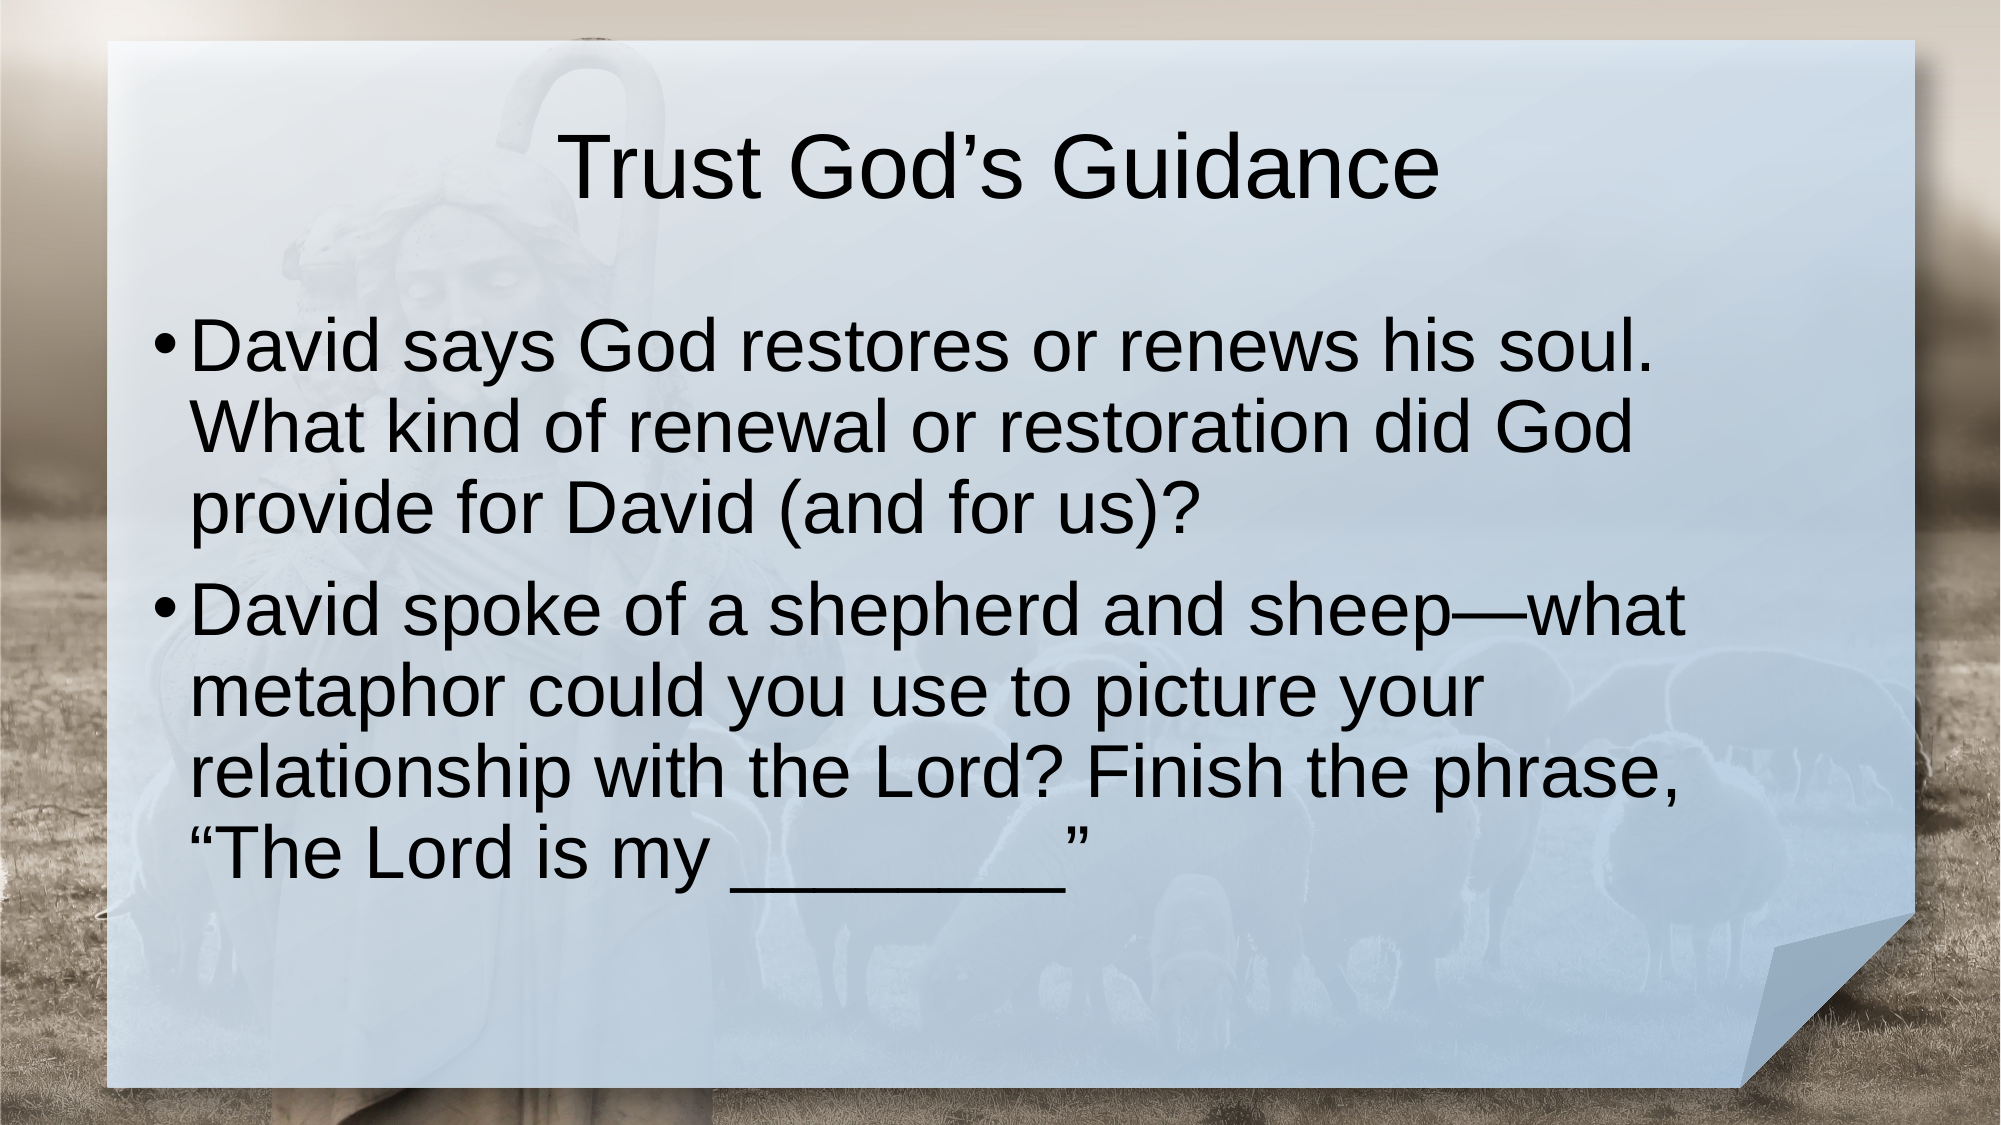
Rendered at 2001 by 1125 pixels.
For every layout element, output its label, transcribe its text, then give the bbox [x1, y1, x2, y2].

list David says God restores or renews his soul. What kind of renewal or restoration did God provide for David (and for us)? David spoke of a shepherd and sheep—what metaphor could you use to picture your relationship with the Lord? Finish the phrase, “The Lord is my ________” [137, 299, 1863, 1014]
picture [0, 0, 2001, 1125]
title Trust God’s Guidance [137, 59, 1863, 278]
